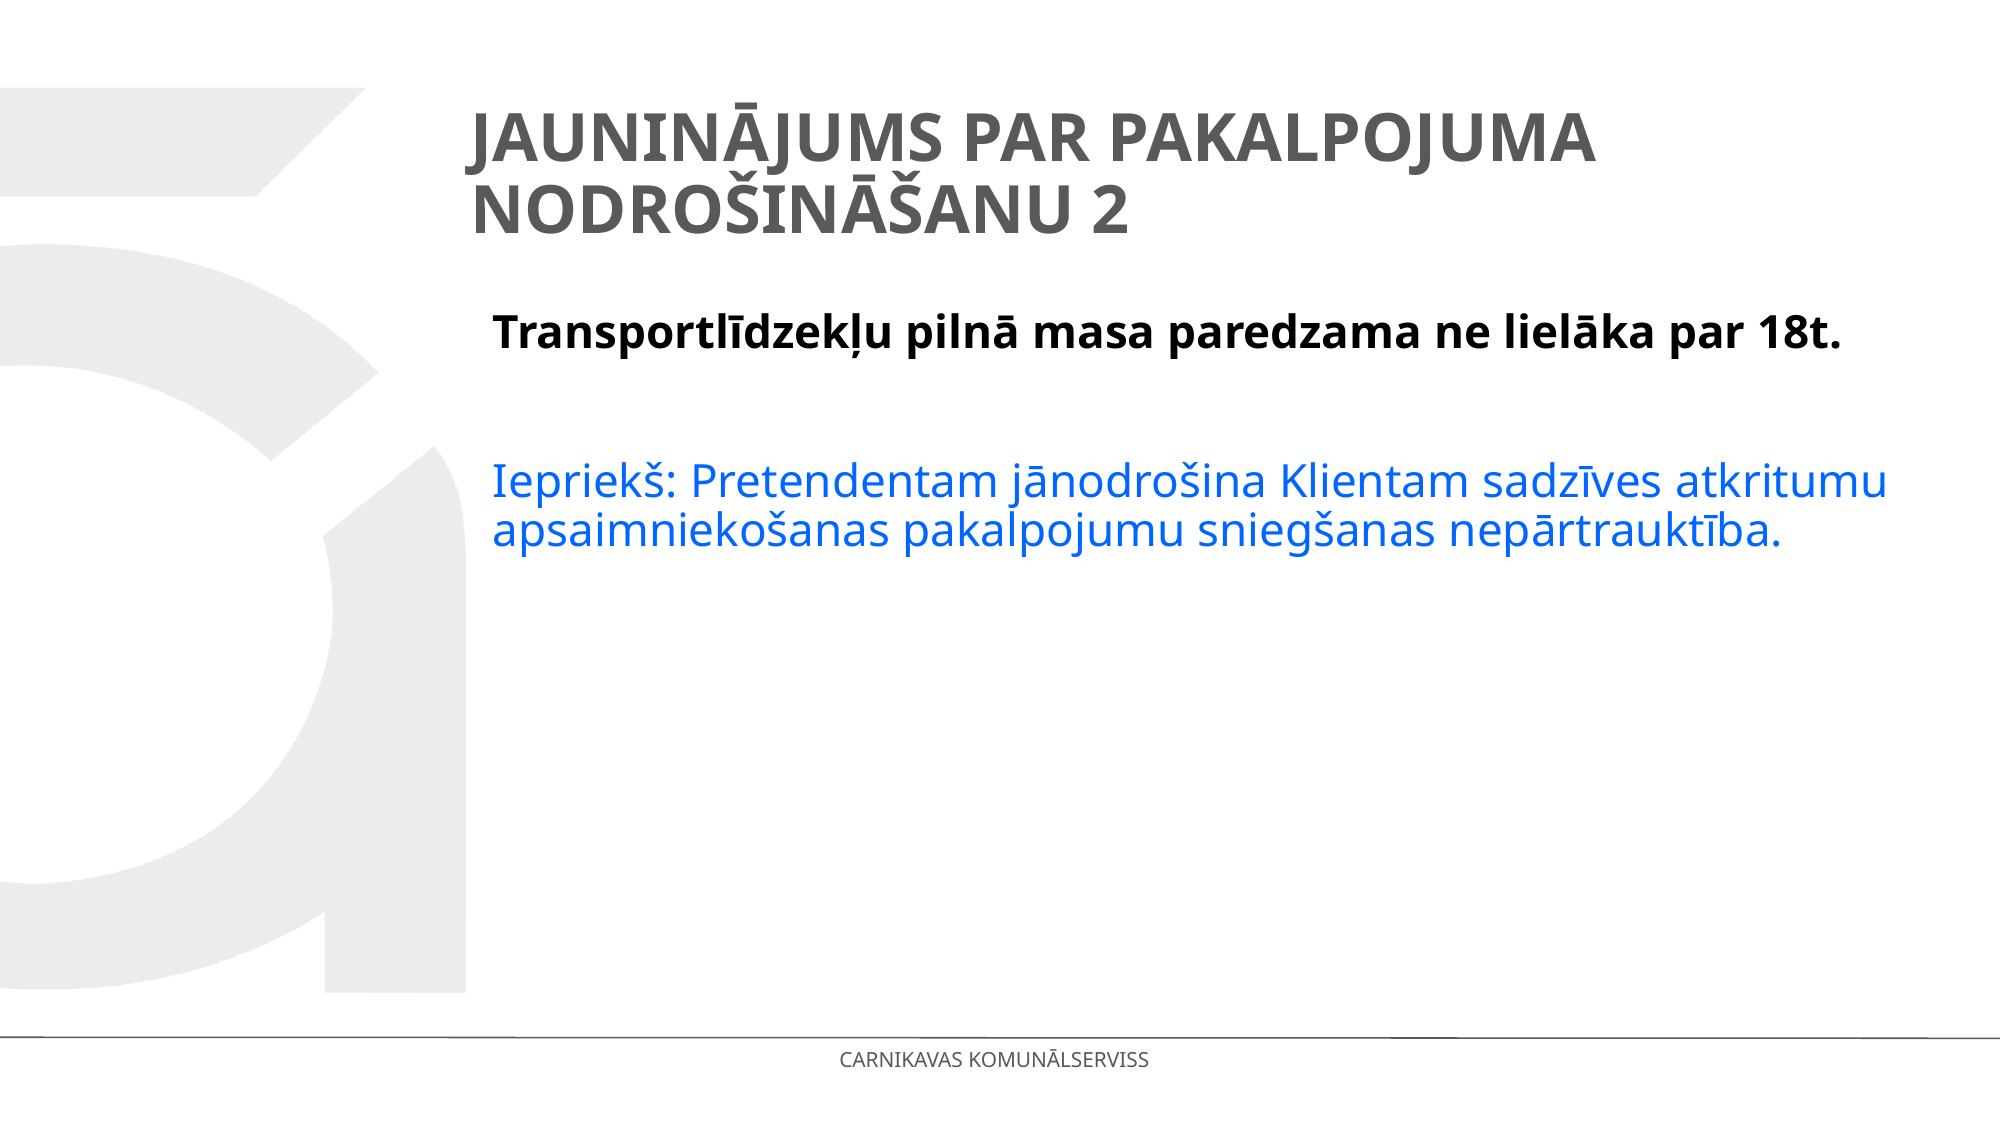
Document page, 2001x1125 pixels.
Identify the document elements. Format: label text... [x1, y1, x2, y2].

title Jauninājums par pakalpojuma nodrošināšanu 2 [455, 67, 1794, 285]
text_box CARNIKAVAS KOMUNĀLSERVISS [9, 1046, 1990, 1072]
list Transportlīdzekļu pilnā masa paredzama ne lielāka par 18t. Iepriekš: Pretendentam jānodrošina Klientam sadzīves atkritumu apsaimniekošanas pakalpojumu sniegšanas nepārtrauktība. [477, 301, 1905, 1013]
